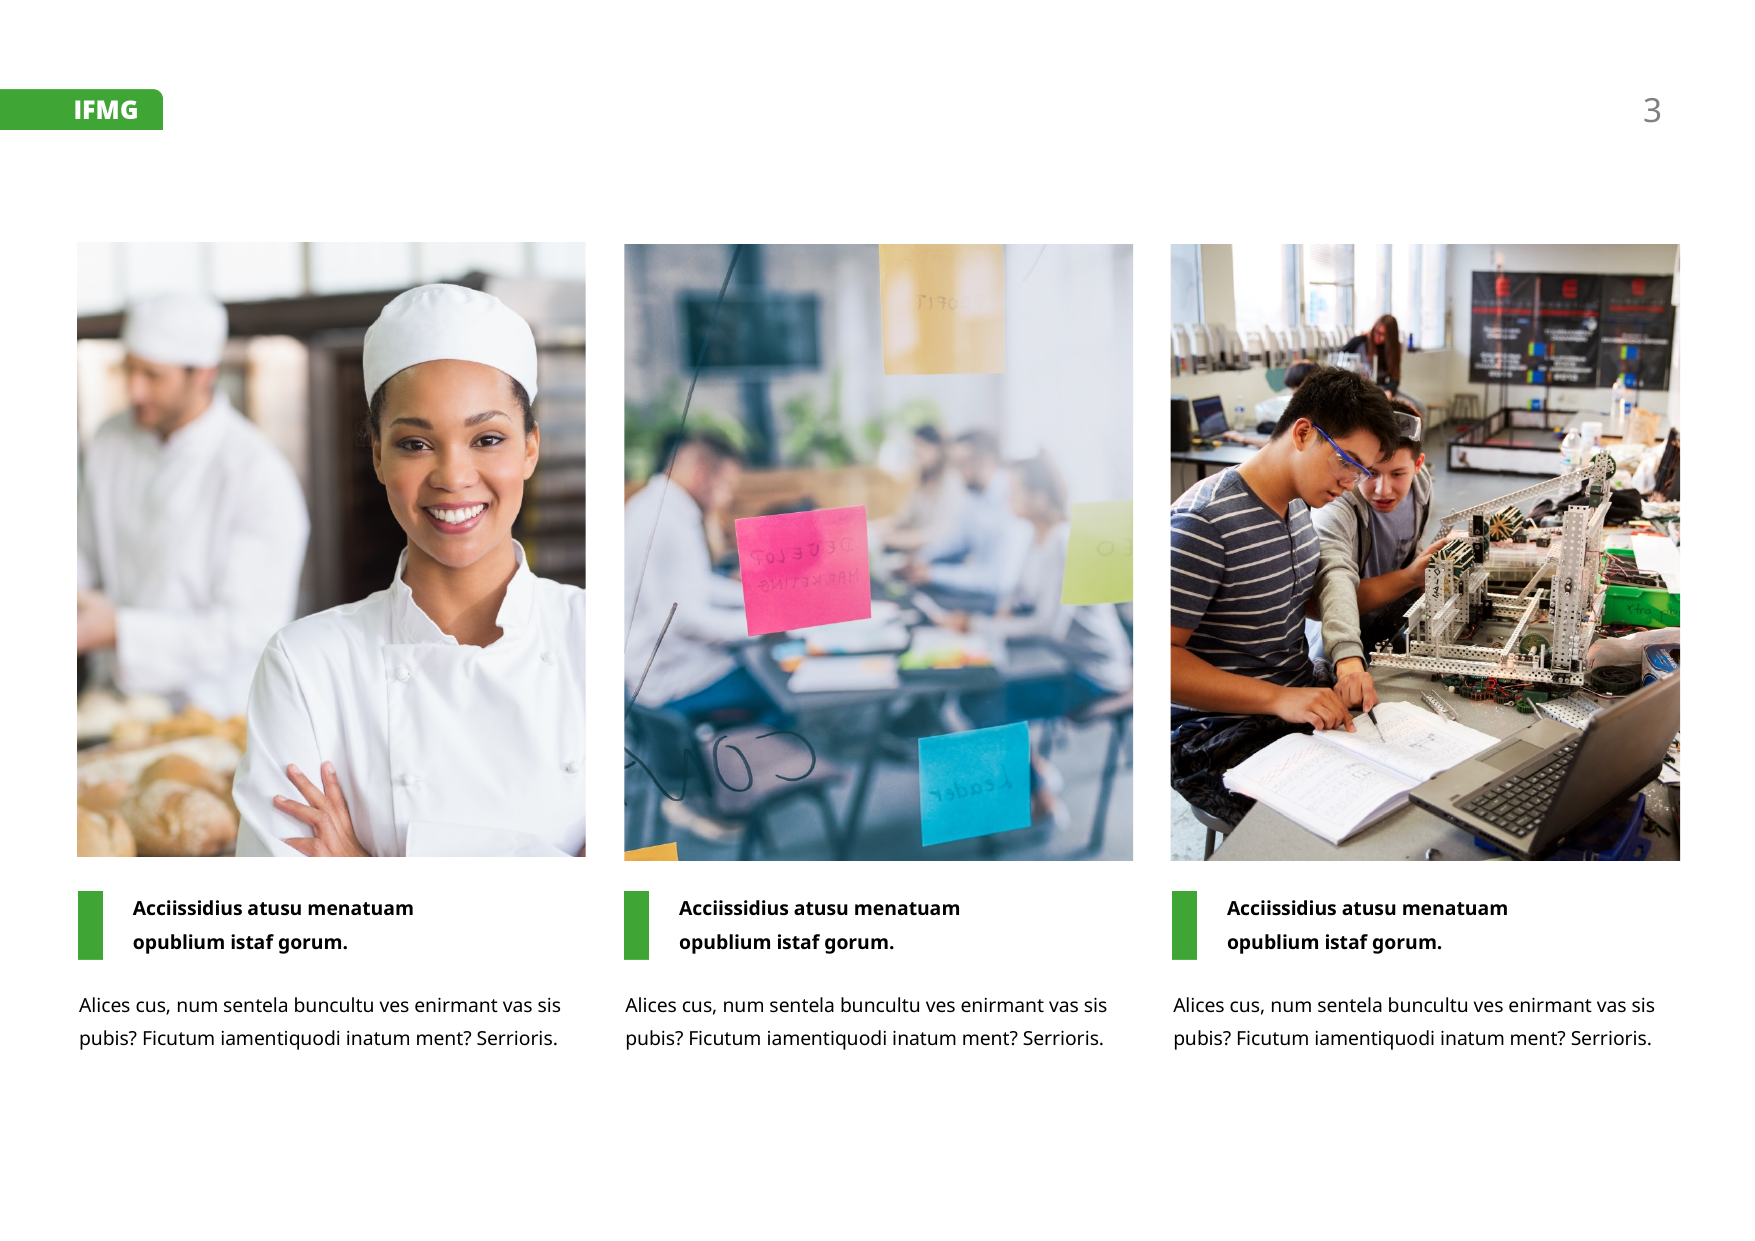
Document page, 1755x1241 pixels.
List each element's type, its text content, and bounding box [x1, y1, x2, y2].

text_box Alices cus, num sentela buncultu ves enirmant vas sis pubis? Ficutum iamentiquodi inatum ment? Serrioris. [610, 988, 1134, 1070]
picture [0, 88, 164, 133]
text_box Acciissidius atusu menatuam opublium istaf gorum. [664, 891, 1134, 974]
picture [1170, 243, 1681, 862]
text_box Alices cus, num sentela buncultu ves enirmant vas sis pubis? Ficutum iamentiquodi inatum ment? Serrioris. [1158, 988, 1681, 1070]
picture [624, 891, 650, 961]
picture [1172, 891, 1198, 961]
picture [76, 241, 586, 857]
text_box Alices cus, num sentela buncultu ves enirmant vas sis pubis? Ficutum iamentiquodi inatum ment? Serrioris. [64, 988, 587, 1070]
picture [77, 891, 103, 961]
text_box Acciissidius atusu menatuam opublium istaf gorum. [1212, 891, 1681, 974]
picture [624, 243, 1134, 862]
text_box Acciissidius atusu menatuam opublium istaf gorum. [118, 891, 587, 974]
text_box 3 [1628, 81, 1681, 137]
